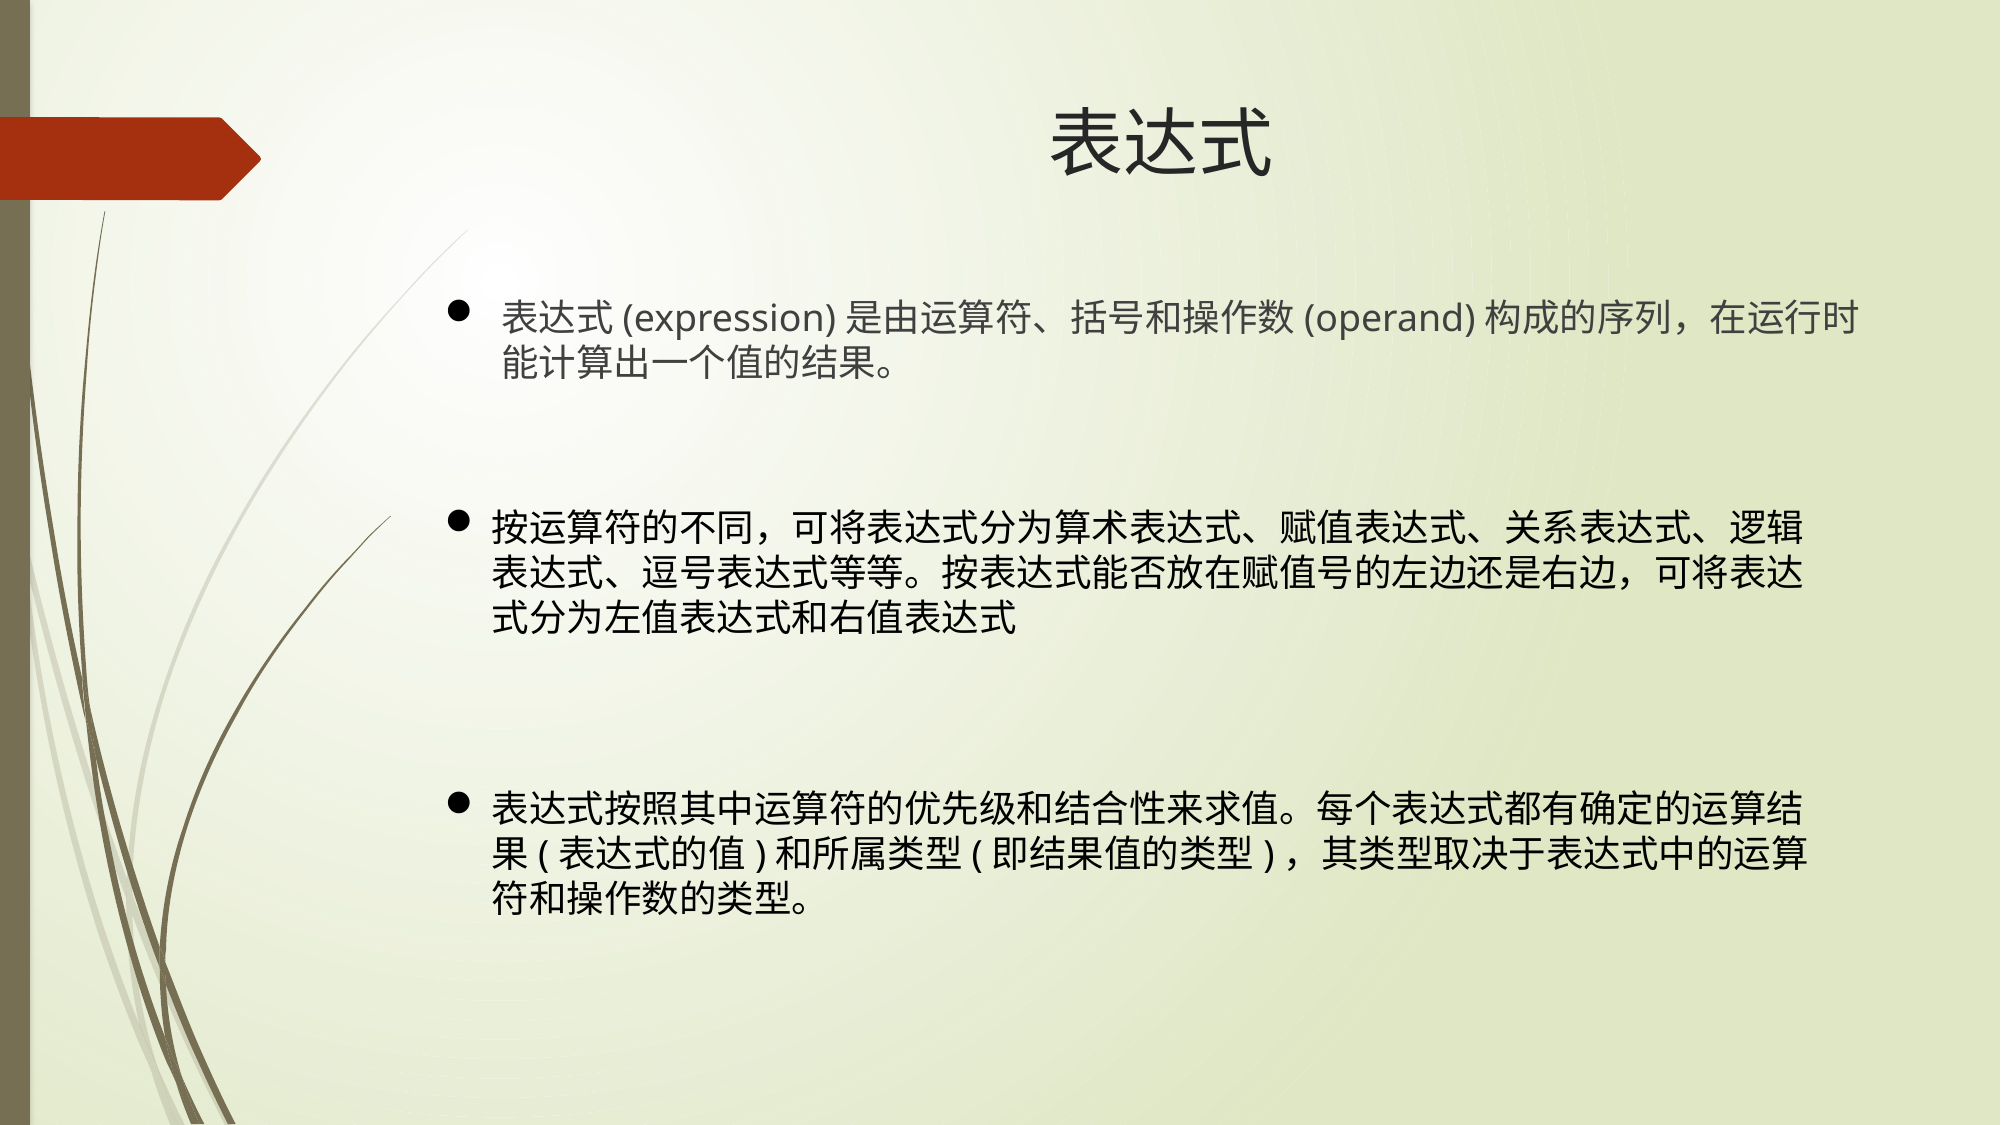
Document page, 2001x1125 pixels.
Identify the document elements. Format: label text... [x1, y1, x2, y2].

text_box 按运算符的不同，可将表达式分为算术表达式、赋值表达式、关系表达式、逻辑表达式、逗号表达式等等。按表达式能否放在赋值号的左边还是右边，可将表达式分为左值表达式和右值表达式 [429, 496, 1841, 646]
text_box 表达式按照其中运算符的优先级和结合性来求值。每个表达式都有确定的运算结果(表达式的值)和所属类型(即结果值的类型)，其类型取决于表达式中的运算符和操作数的类型。 [430, 778, 1824, 928]
title 表达式 [430, 88, 1892, 197]
list 表达式(expression)是由运算符、括号和操作数(operand)构成的序列，在运行时能计算出一个值的结果。 [430, 286, 1893, 394]
